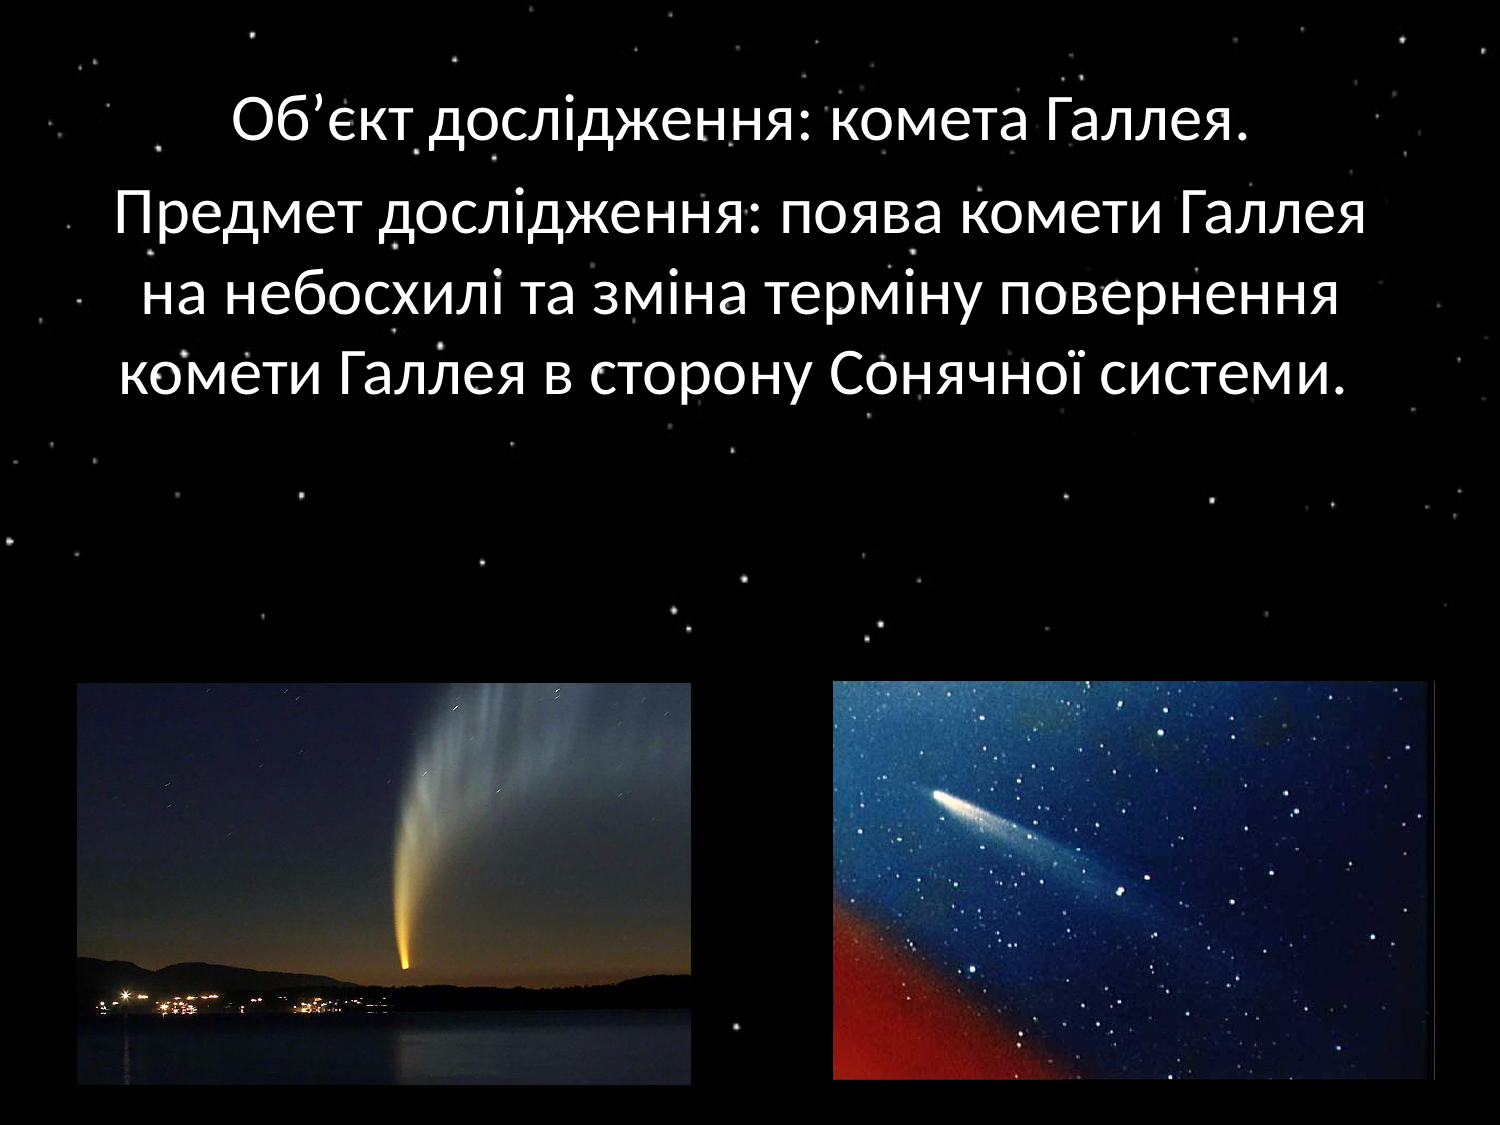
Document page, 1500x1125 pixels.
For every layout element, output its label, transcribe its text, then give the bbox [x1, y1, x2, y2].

subtitle Об’єкт дослідження: комета Галлея. Предмет дослідження: поява комети Галлея на небосхилі та зміна терміну повернення комети Галлея в сторону Сонячної системи. [80, 66, 1404, 657]
picture [0, 0, 1500, 1125]
